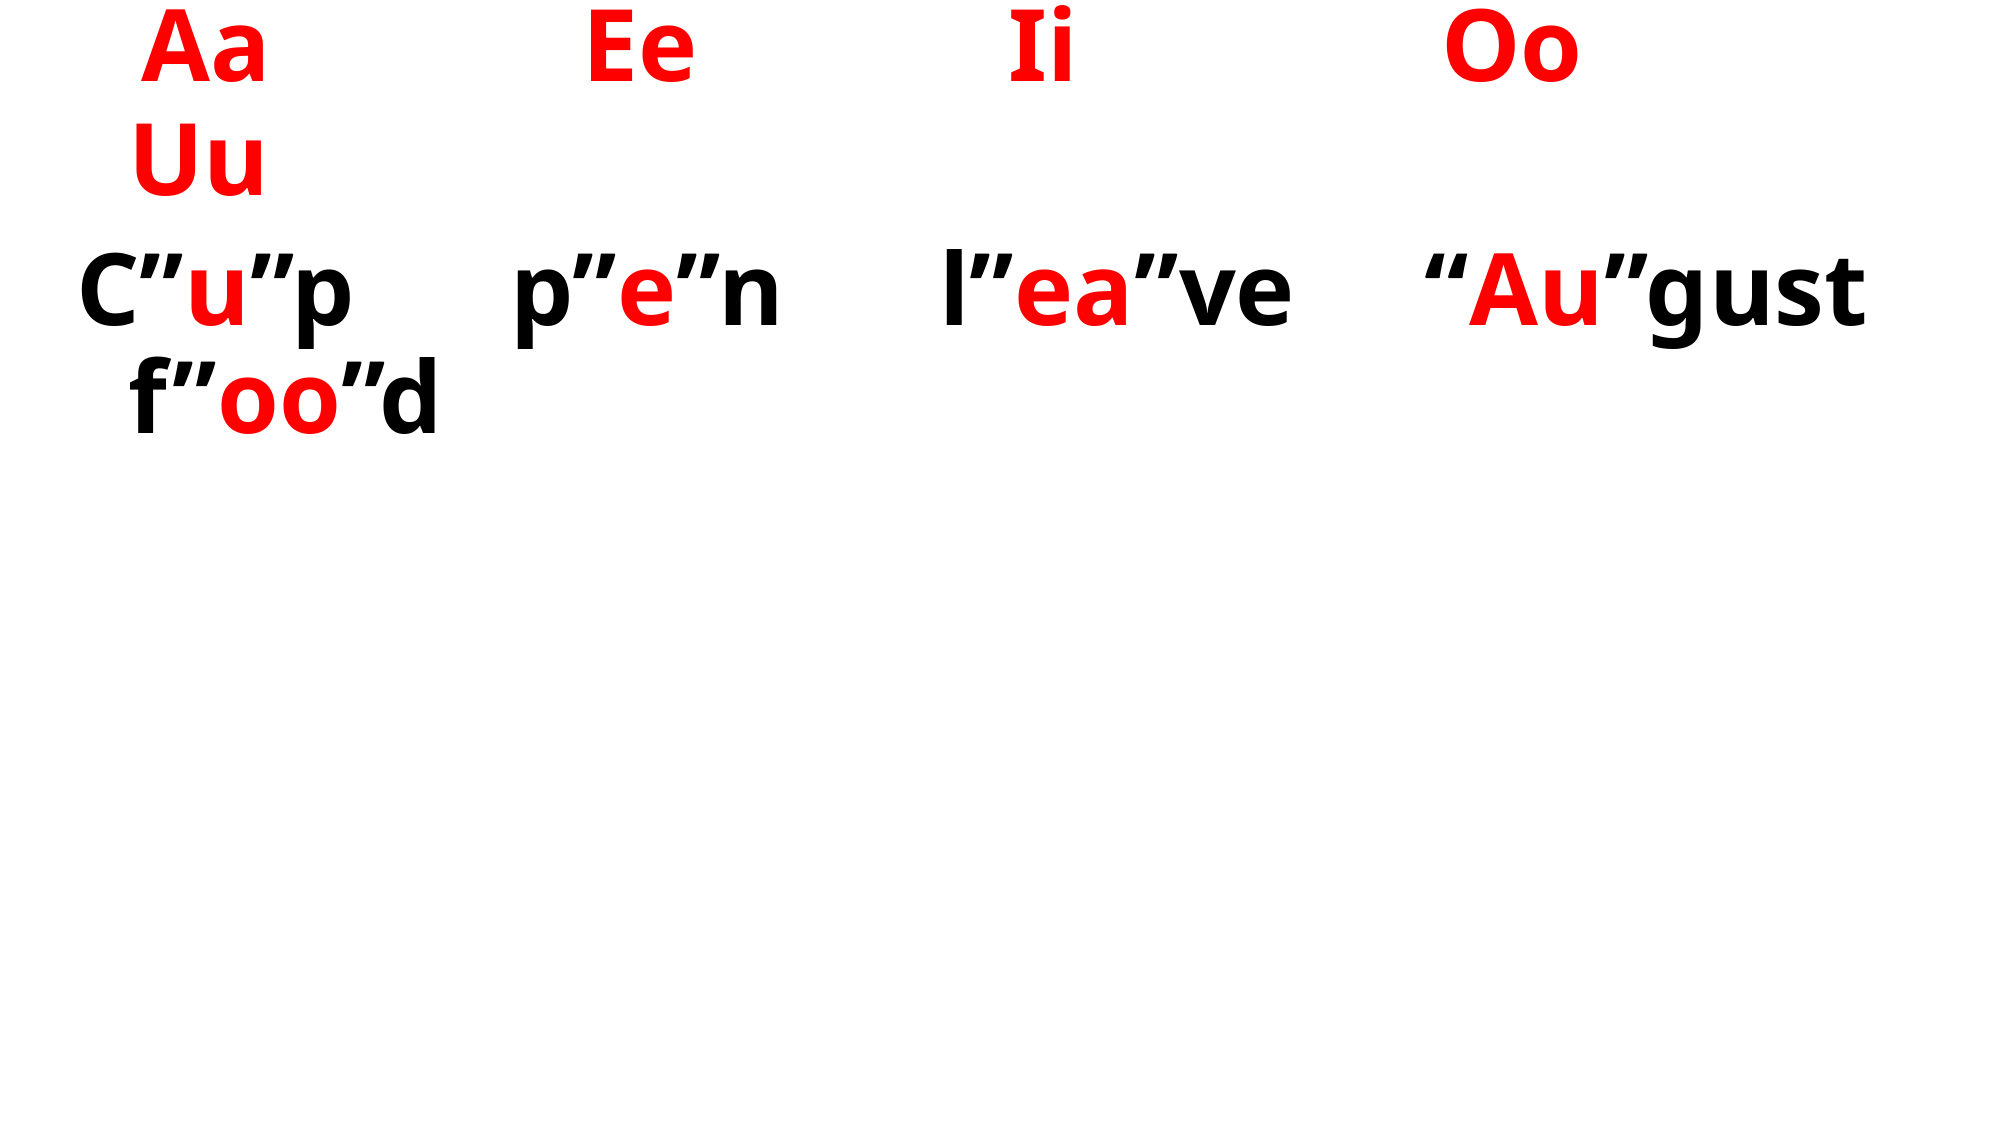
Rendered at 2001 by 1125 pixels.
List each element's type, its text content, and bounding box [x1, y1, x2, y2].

title Aa Ee Ii Oo Uu C”u”p p”e”n l”ea”ve “Au”gust f”oo”d [61, 201, 1933, 463]
